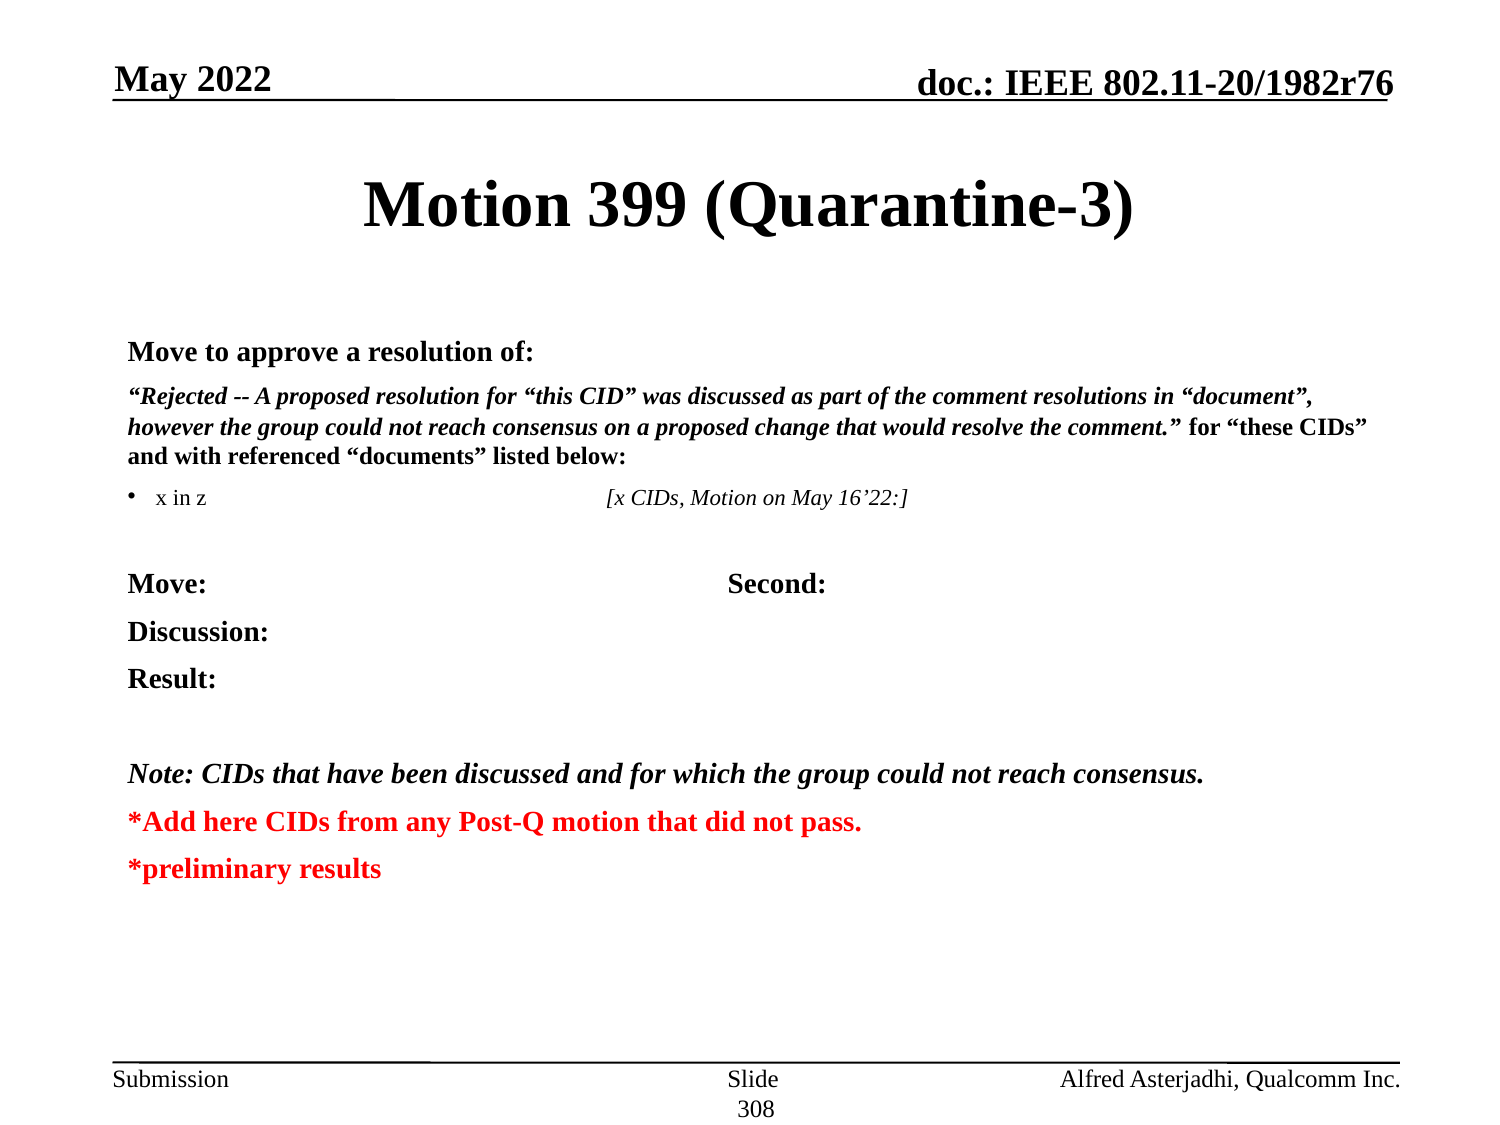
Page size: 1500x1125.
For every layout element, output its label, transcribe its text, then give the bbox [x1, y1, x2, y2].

title Motion 399 (Quarantine-3) [112, 112, 1388, 288]
list Move to approve a resolution of: “Rejected -- A proposed resolution for “this CID” was discussed as part of the comment resolutions in “document”, however the group could not reach consensus on a proposed change that would resolve the comment.” for “these CIDs” and with referenced “documents” listed below: x in z [x CIDs, Motion on May 16’22:] Move: Second: Discussion: Result: Note: CIDs that have been discussed and for which the group could not reach consensus. *Add here CIDs from any Post-Q motion that did not pass. *preliminary results [112, 324, 1388, 1063]
slide_number Slide 308 [712, 1061, 800, 1123]
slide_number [114, 54, 423, 100]
footer Alfred Asterjadhi, Qualcomm Inc. [878, 1061, 1402, 1093]
